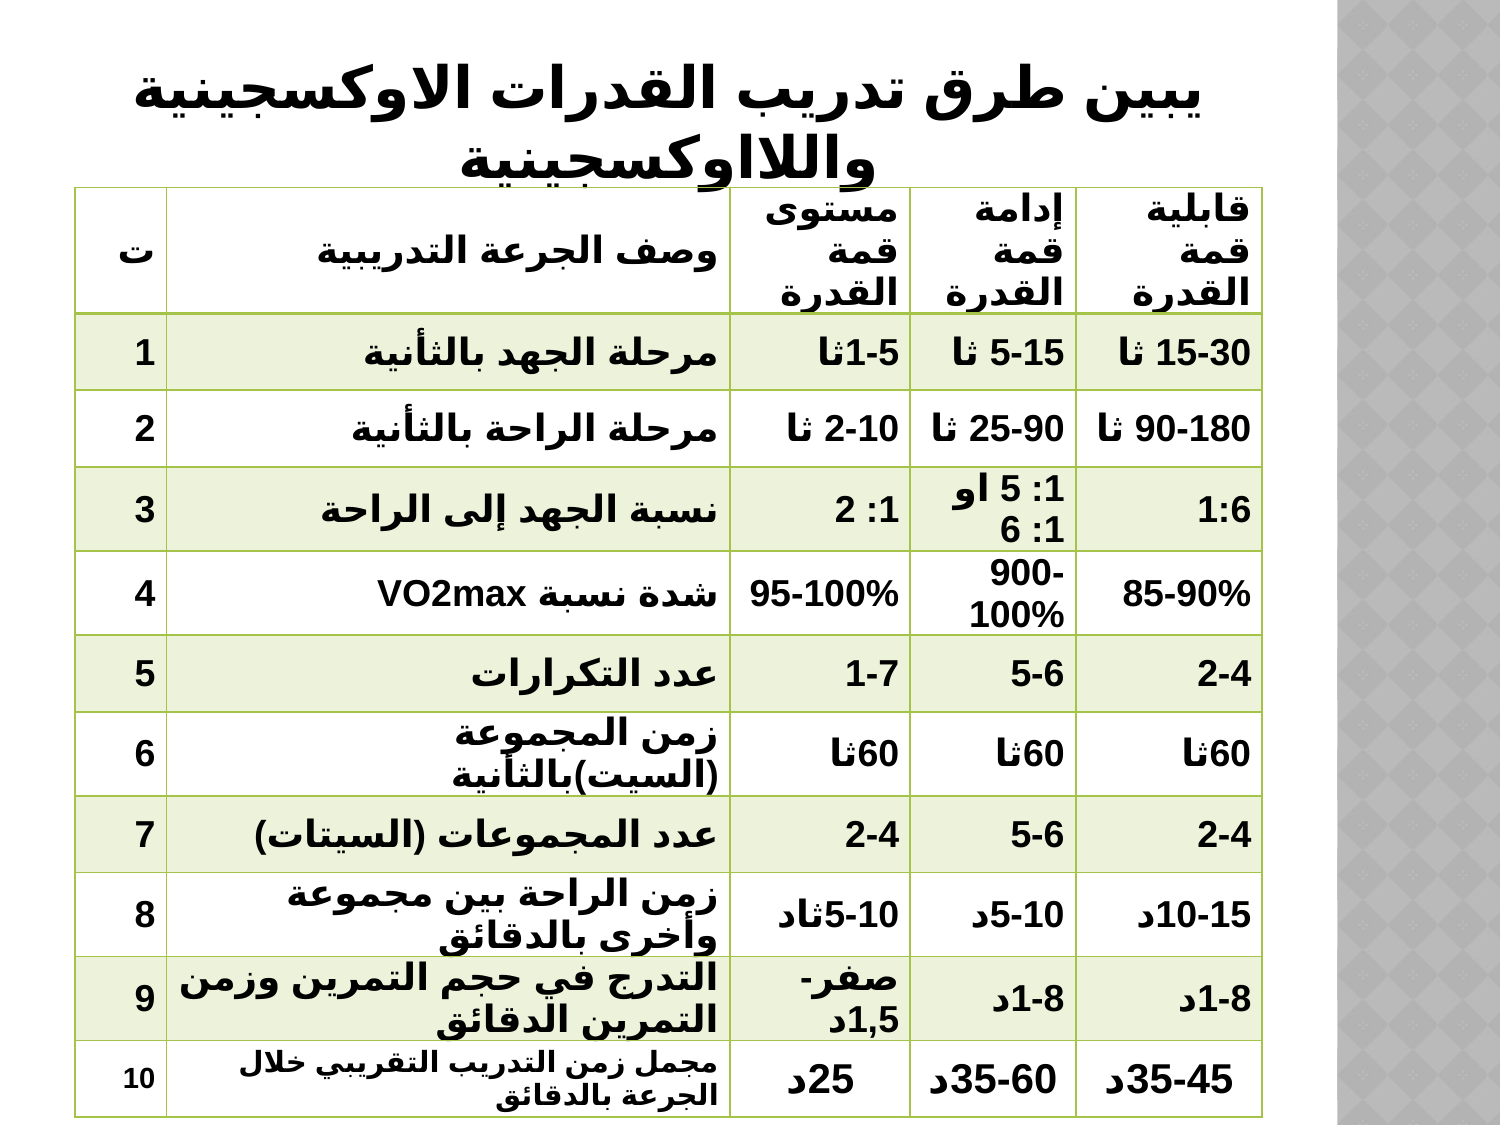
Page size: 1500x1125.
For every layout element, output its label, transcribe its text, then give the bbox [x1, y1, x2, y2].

table_cell 60ثا [1077, 713, 1261, 795]
table_cell 1-7 [731, 636, 909, 711]
table_header قابلية قمة القدرة [1077, 188, 1261, 312]
table_cell 85-90% [1077, 552, 1261, 634]
table_cell 1: 5 او 1: 6 [911, 468, 1075, 550]
table_cell 10 [76, 1041, 166, 1116]
table_cell 60ثا [911, 713, 1075, 795]
table_header مستوى قمة القدرة [731, 188, 909, 312]
table_cell 900-100% [911, 552, 1075, 634]
table_cell 3 [76, 468, 166, 550]
table_cell 1: 2 [731, 468, 909, 550]
table_cell 5-10ثاد [731, 873, 909, 956]
table_cell التدرج في حجم التمرين وزمن التمرين الدقائق [167, 957, 729, 1040]
table_cell مرحلة الراحة بالثأنية [167, 391, 729, 466]
table_cell 90-180 ثا [1077, 391, 1261, 466]
table_cell 35-60د [911, 1041, 1075, 1116]
table_cell 2-10 ثا [731, 391, 909, 466]
table_cell شدة نسبة VO2max [167, 552, 729, 634]
table_cell زمن المجموعة (السيت)بالثأنية [167, 713, 729, 795]
table_cell 1-8د [911, 957, 1075, 1040]
table_cell 10-15د [1077, 873, 1261, 956]
table_header وصف الجرعة التدريبية [167, 188, 729, 312]
table_cell 25-90 ثا [911, 391, 1075, 466]
table_cell 1-8د [1077, 957, 1261, 1040]
table_cell 2 [76, 391, 166, 466]
table_cell 1 [76, 315, 166, 389]
table_cell 1-5ثا [731, 315, 909, 389]
table_cell 2-4 [731, 797, 909, 872]
table_cell 4 [76, 552, 166, 634]
table_cell 35-45د [1077, 1041, 1261, 1116]
table_cell 9 [76, 957, 166, 1040]
table_cell 5-6 [911, 636, 1075, 711]
table_header إدامة قمة القدرة [911, 188, 1075, 312]
table_cell 5-6 [911, 797, 1075, 872]
table_cell 8 [76, 873, 166, 956]
table_cell 5-15 ثا [911, 315, 1075, 389]
table_cell نسبة الجهد إلى الراحة [167, 468, 729, 550]
table_cell 5 [76, 636, 166, 711]
table_cell 95-100% [731, 552, 909, 634]
table_cell زمن الراحة بين مجموعة وأخرى بالدقائق [167, 873, 729, 956]
table_cell 15-30 ثا [1077, 315, 1261, 389]
table_header ت [76, 188, 166, 312]
table_cell 25د [731, 1041, 909, 1116]
table_cell مرحلة الجهد بالثأنية [167, 315, 729, 389]
table_cell 60ثا [731, 713, 909, 795]
table_cell 2-4 [1077, 636, 1261, 711]
table_cell مجمل زمن التدريب التقريبي خلال الجرعة بالدقائق [167, 1041, 729, 1116]
table_cell 2-4 [1077, 797, 1261, 872]
table_cell 7 [76, 797, 166, 872]
table_cell عدد التكرارات [167, 636, 729, 711]
title يبين طرق تدريب القدرات الاوكسجينية واللااوكسجينية [75, 52, 1263, 187]
table_cell 6 [76, 713, 166, 795]
table_cell عدد المجموعات (السيتات) [167, 797, 729, 872]
table_cell صفر-1,5د [731, 957, 909, 1040]
table_cell 5-10د [911, 873, 1075, 956]
table_cell 1:6 [1077, 468, 1261, 550]
